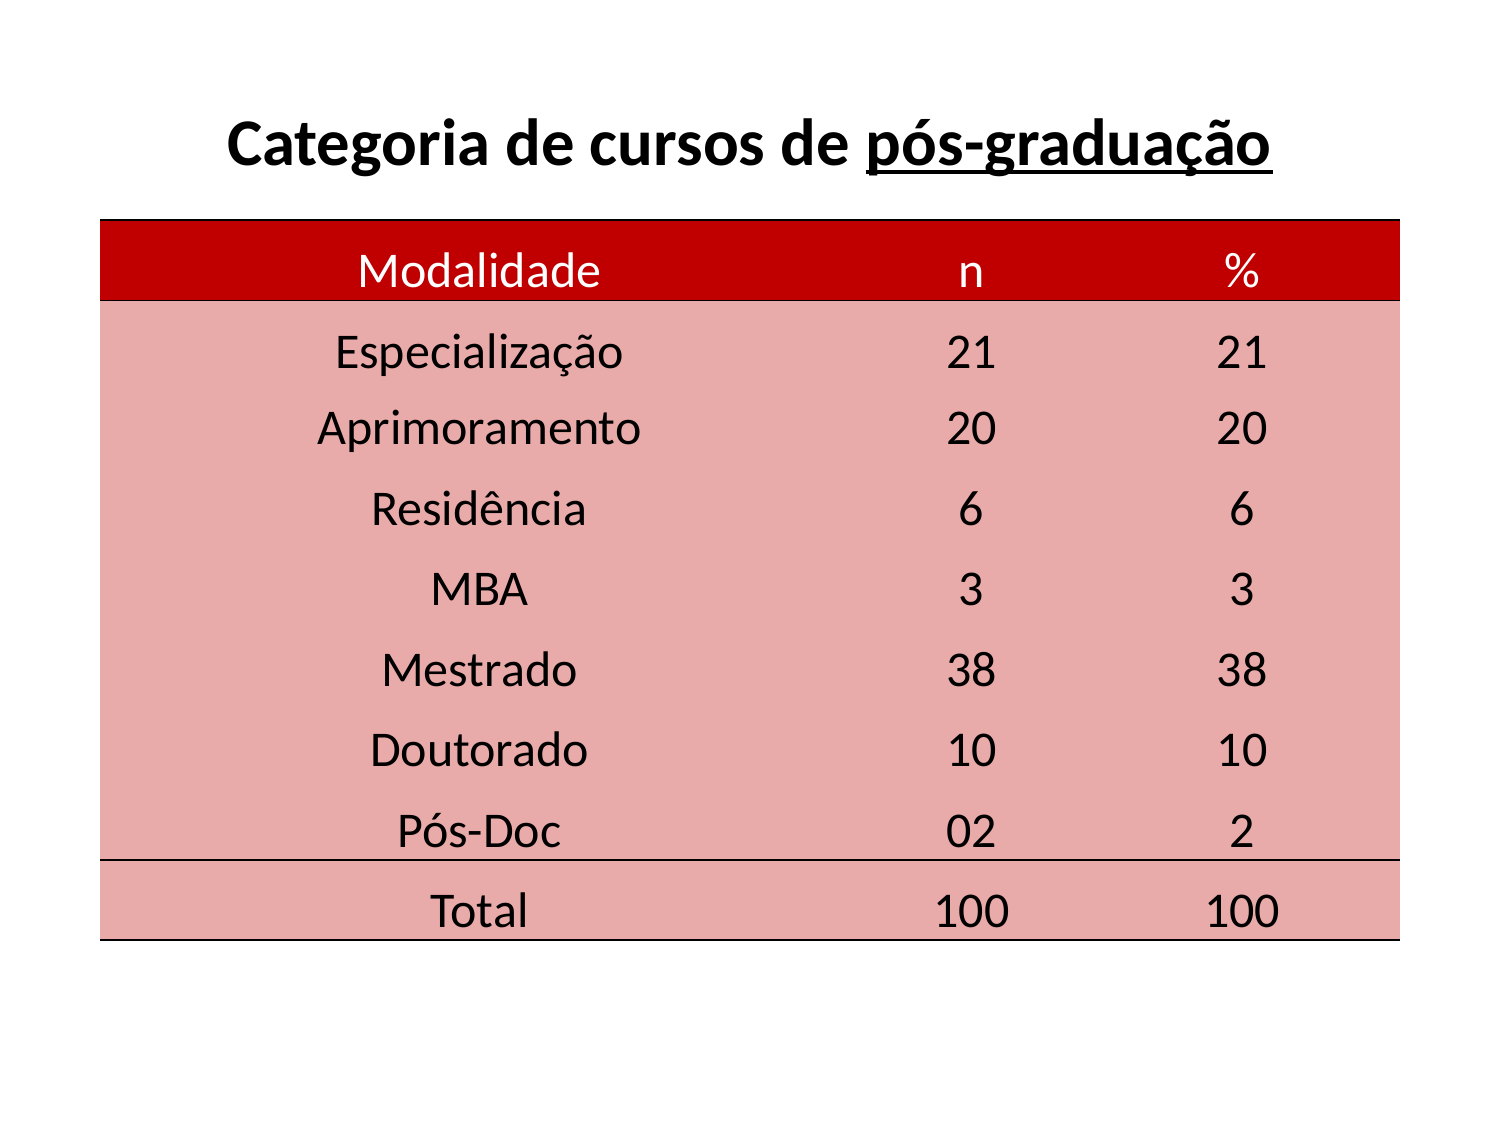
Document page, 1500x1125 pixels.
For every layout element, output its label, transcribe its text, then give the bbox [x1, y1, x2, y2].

table_cell 20 [1085, 381, 1400, 457]
title Categoria de cursos de pós-graduação [75, 45, 1425, 233]
table_cell Aprimoramento [100, 381, 859, 457]
table_header Modalidade [100, 221, 859, 300]
table_cell 3 [859, 538, 1085, 618]
table_cell 6 [859, 457, 1085, 538]
table_header % [1085, 221, 1400, 300]
table_cell 21 [859, 301, 1085, 381]
table_cell 2 [1085, 779, 1400, 859]
table_cell Pós-Doc [100, 779, 859, 859]
table_cell Especialização [100, 301, 859, 381]
table_cell 100 [859, 861, 1085, 939]
table_cell 21 [1085, 301, 1400, 381]
table_cell Residência [100, 457, 859, 538]
table_cell 10 [859, 699, 1085, 779]
table_cell Mestrado [100, 618, 859, 699]
table_cell 20 [859, 381, 1085, 457]
table_cell MBA [100, 538, 859, 618]
table_cell 38 [859, 618, 1085, 699]
table_cell 02 [859, 779, 1085, 859]
table_cell 100 [1085, 861, 1400, 939]
table_cell 38 [1085, 618, 1400, 699]
table_cell Doutorado [100, 699, 859, 779]
table_cell 6 [1085, 457, 1400, 538]
table_cell 3 [1085, 538, 1400, 618]
table_header n [859, 221, 1085, 300]
table_cell Total [100, 861, 859, 939]
table_cell 10 [1085, 699, 1400, 779]
